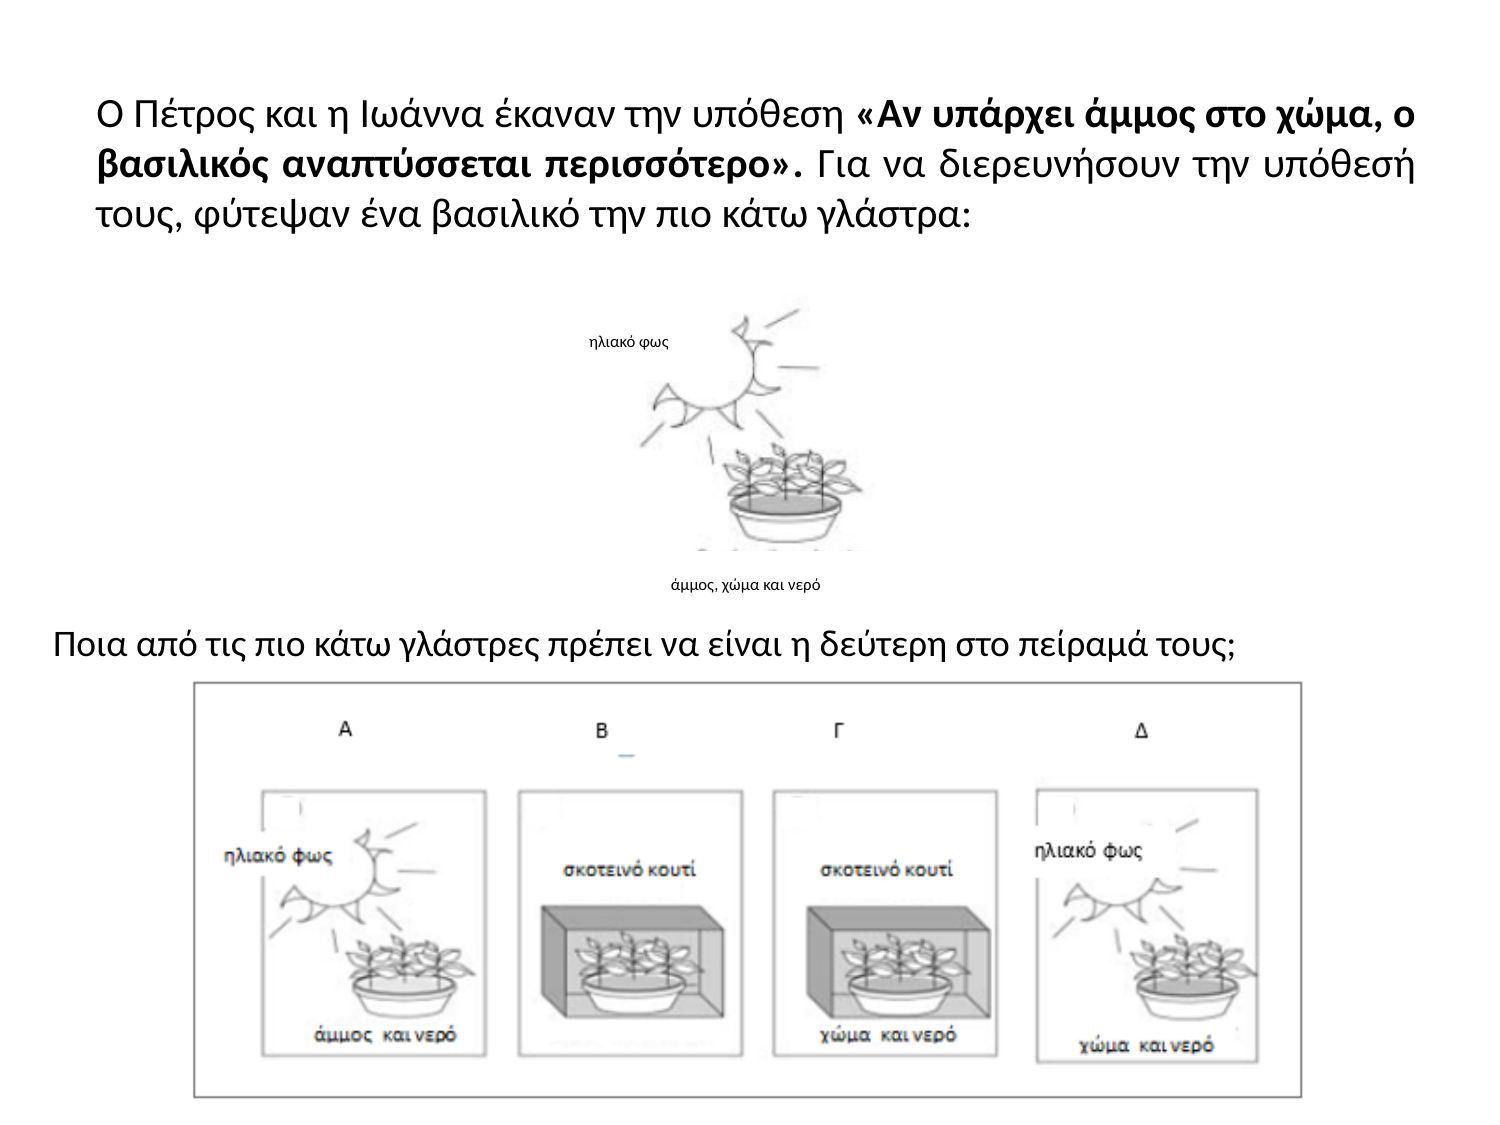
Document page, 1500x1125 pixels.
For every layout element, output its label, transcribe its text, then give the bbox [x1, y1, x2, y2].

picture [189, 673, 1311, 1106]
list Ο Πέτρος και η Ιωάννα έκαναν την υπόθεση «Αν υπάρχει άμμος στο χώμα, ο βασιλικός αναπτύσσεται περισσότερο». Για να διερευνήσουν την υπόθεσή τους, φύτεψαν ένα βασιλικό την πιο κάτω γλάστρα: [81, 78, 1432, 267]
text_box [537, 290, 909, 614]
text_box Ποια από τις πιο κάτω γλάστρες πρέπει να είναι η δεύτερη στο πείραμά τους; [38, 611, 1253, 672]
